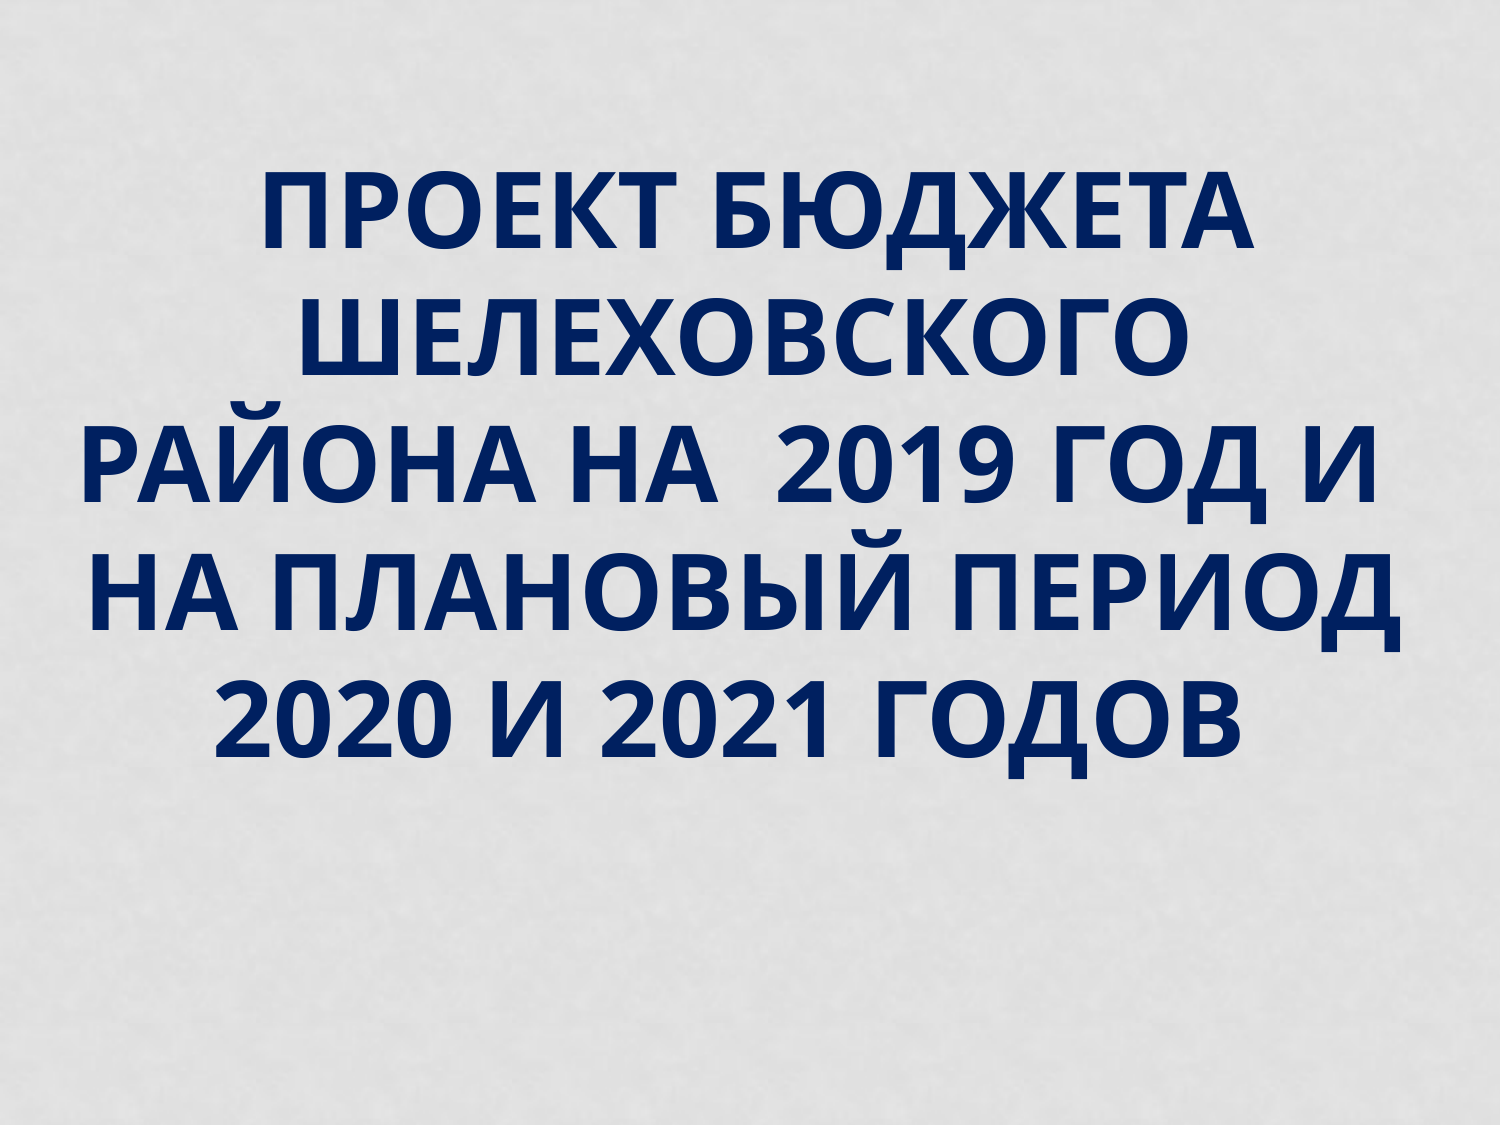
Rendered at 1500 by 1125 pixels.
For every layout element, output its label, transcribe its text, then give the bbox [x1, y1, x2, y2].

title Проект бюджета Шелеховского района НА 2019 год и на плановый период 2020 и 2021 годов [53, 42, 1435, 1059]
